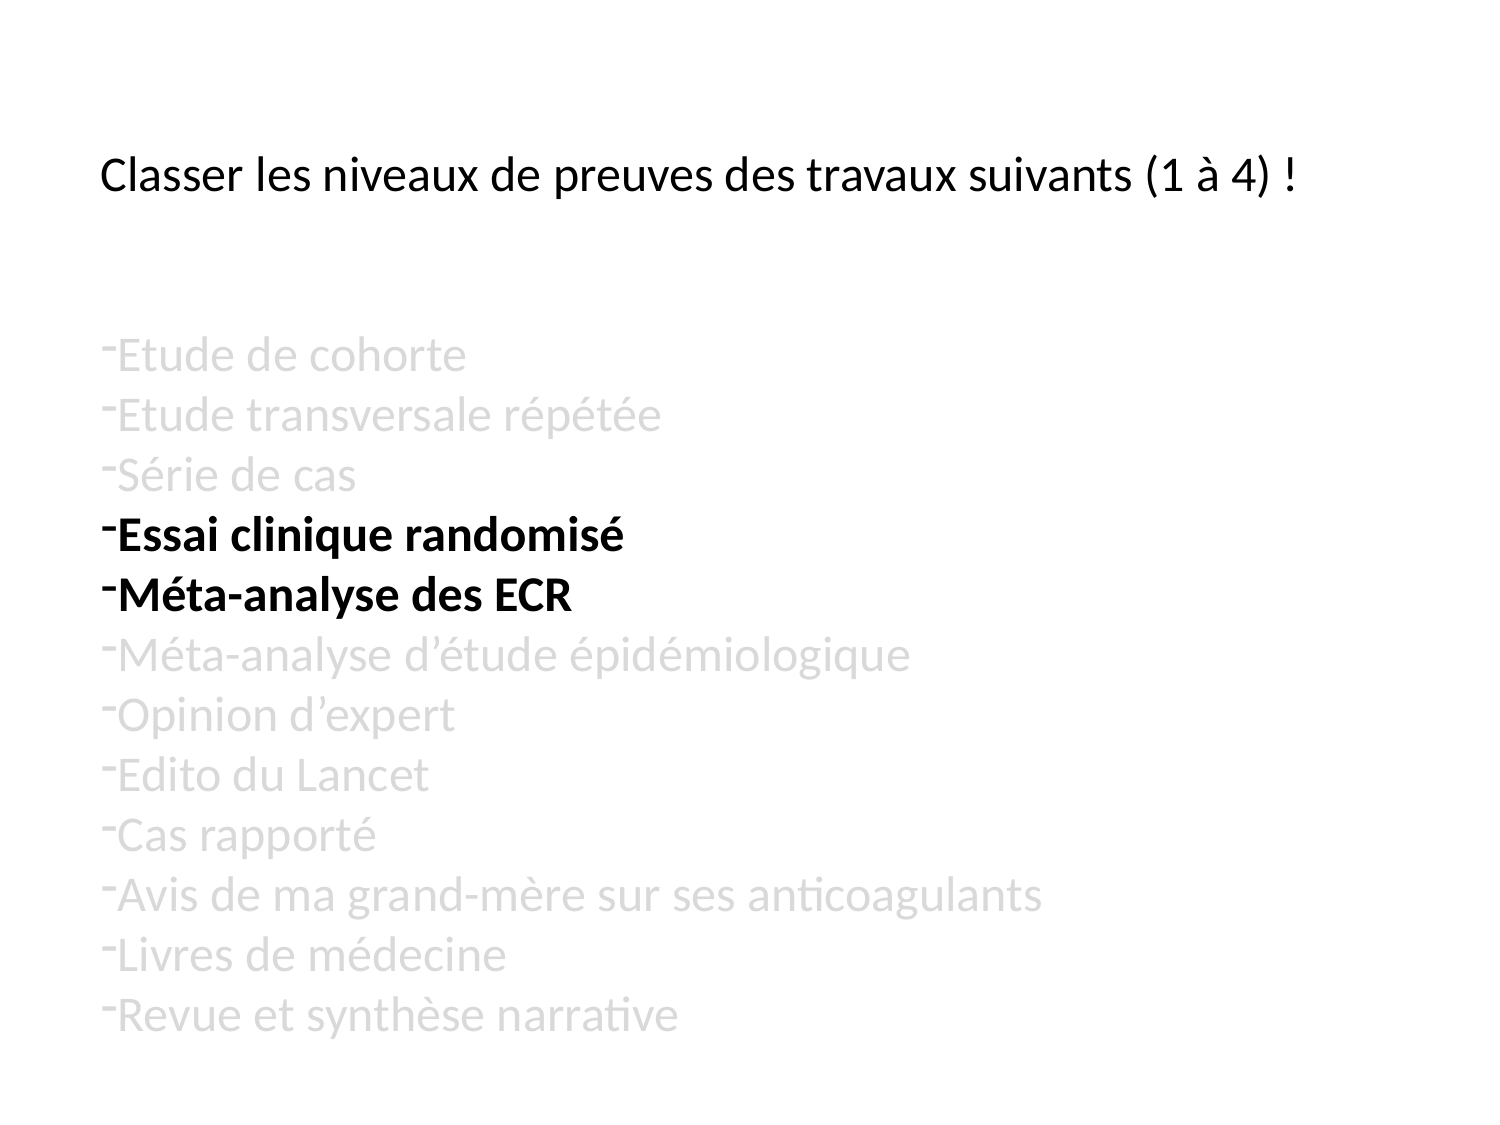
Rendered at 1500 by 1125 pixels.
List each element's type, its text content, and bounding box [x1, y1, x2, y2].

text_box Classer les niveaux de preuves des travaux suivants (1 à 4) ! Etude de cohorte Etude transversale répétée Série de cas Essai clinique randomisé Méta-analyse des ECR Méta-analyse d’étude épidémiologique Opinion d’expert Edito du Lancet Cas rapporté Avis de ma grand-mère sur ses anticoagulants Livres de médecine Revue et synthèse narrative [86, 134, 1456, 1125]
